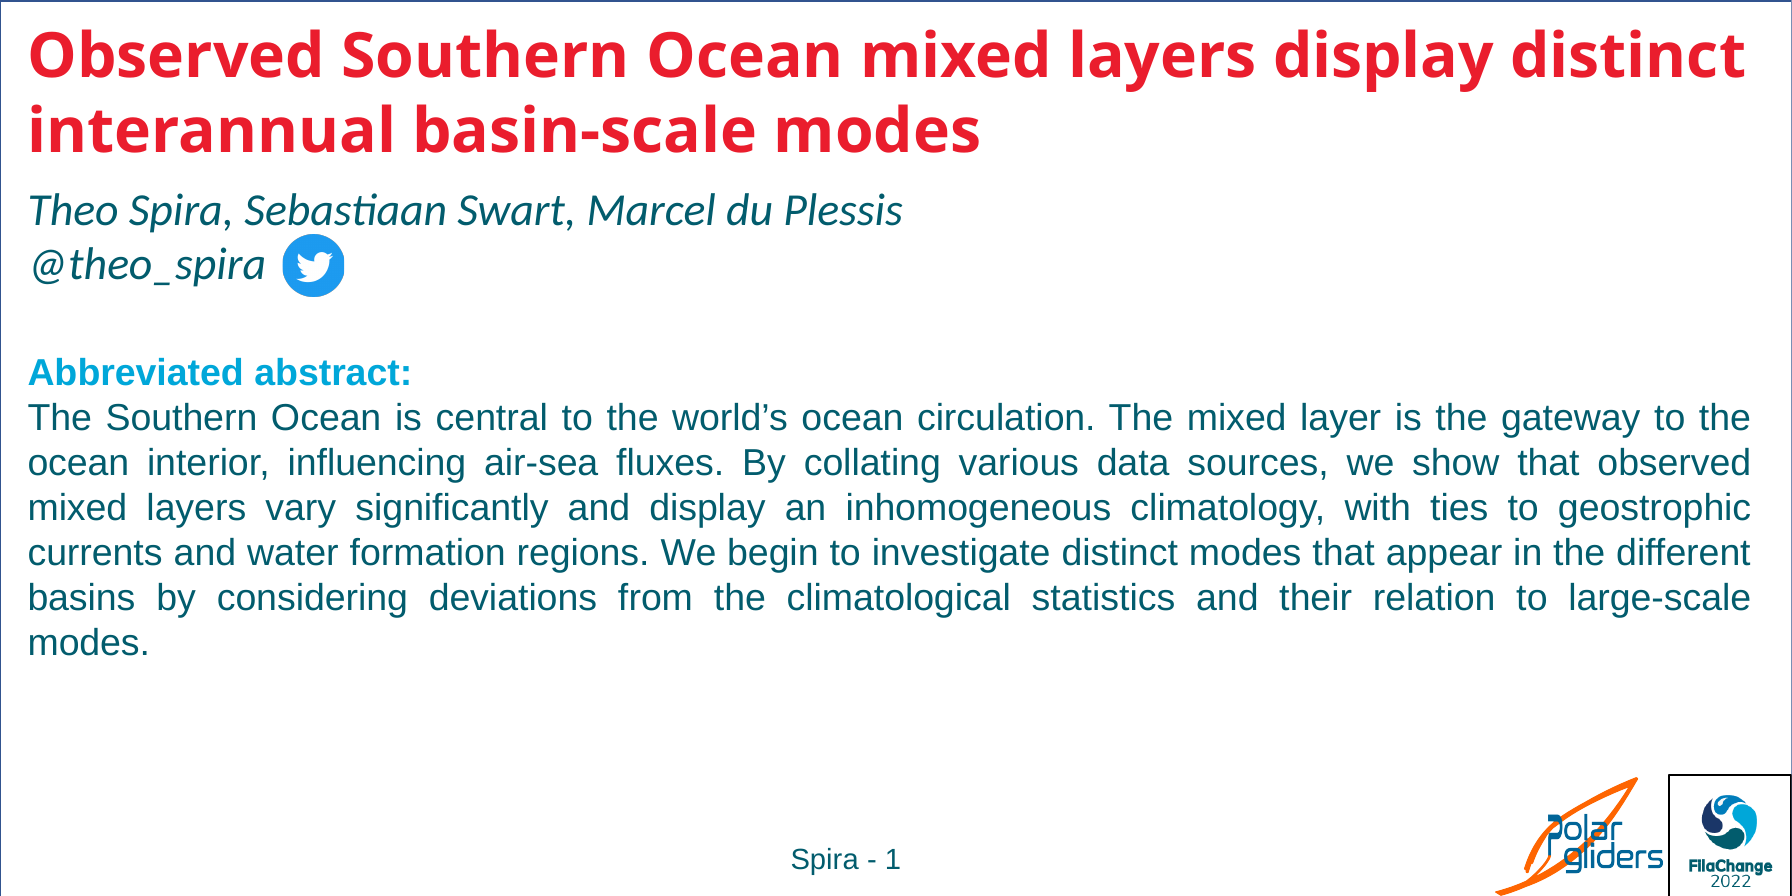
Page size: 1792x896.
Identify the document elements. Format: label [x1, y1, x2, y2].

picture [1495, 777, 1667, 896]
text_box [0, 0, 1792, 896]
picture [282, 234, 345, 297]
